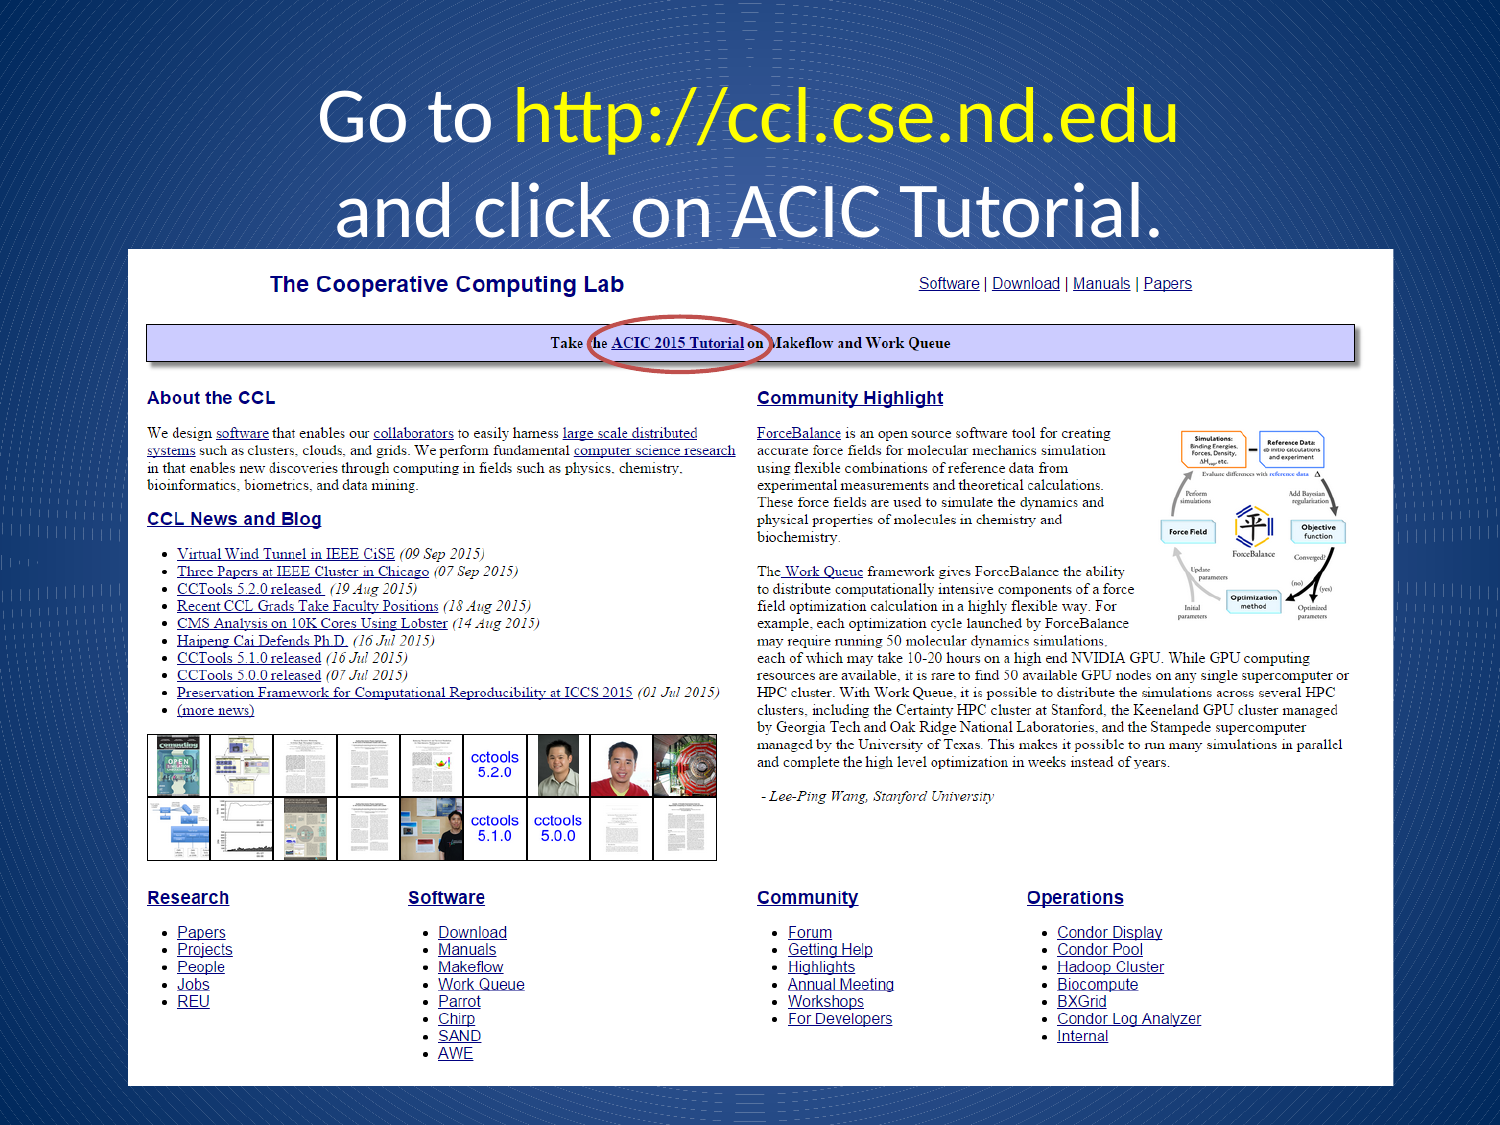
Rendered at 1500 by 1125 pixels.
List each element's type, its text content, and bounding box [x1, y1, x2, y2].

picture [127, 249, 1394, 1086]
title Go to http://ccl.cse.nd.edu and click on ACIC Tutorial. [87, 37, 1413, 279]
